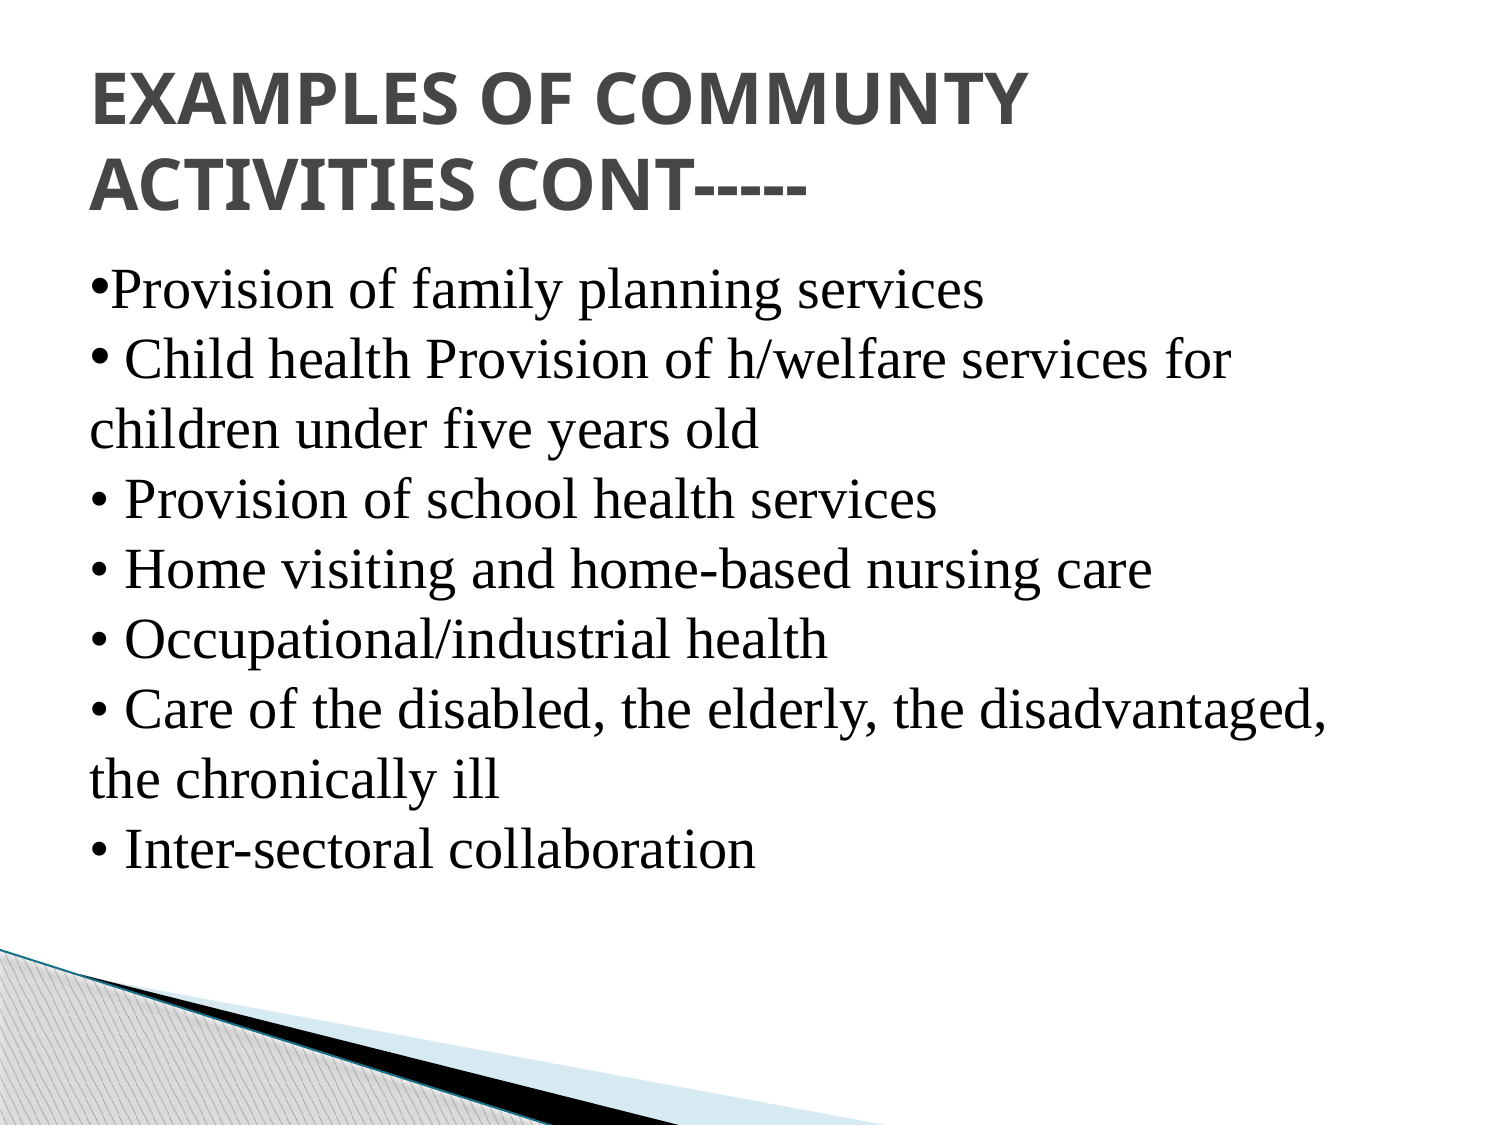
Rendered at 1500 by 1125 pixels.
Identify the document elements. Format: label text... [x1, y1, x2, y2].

list Provision of family planning services Child health Provision of h/welfare services for children under five years old • Provision of school health services • Home visiting and home-based nursing care • Occupational/industrial health • Care of the disabled, the elderly, the disadvantaged, the chronically ill • Inter-sectoral collaboration [75, 243, 1425, 986]
title EXAMPLES OF COMMUNTY ACTIVITIES CONT----- [75, 45, 1425, 233]
